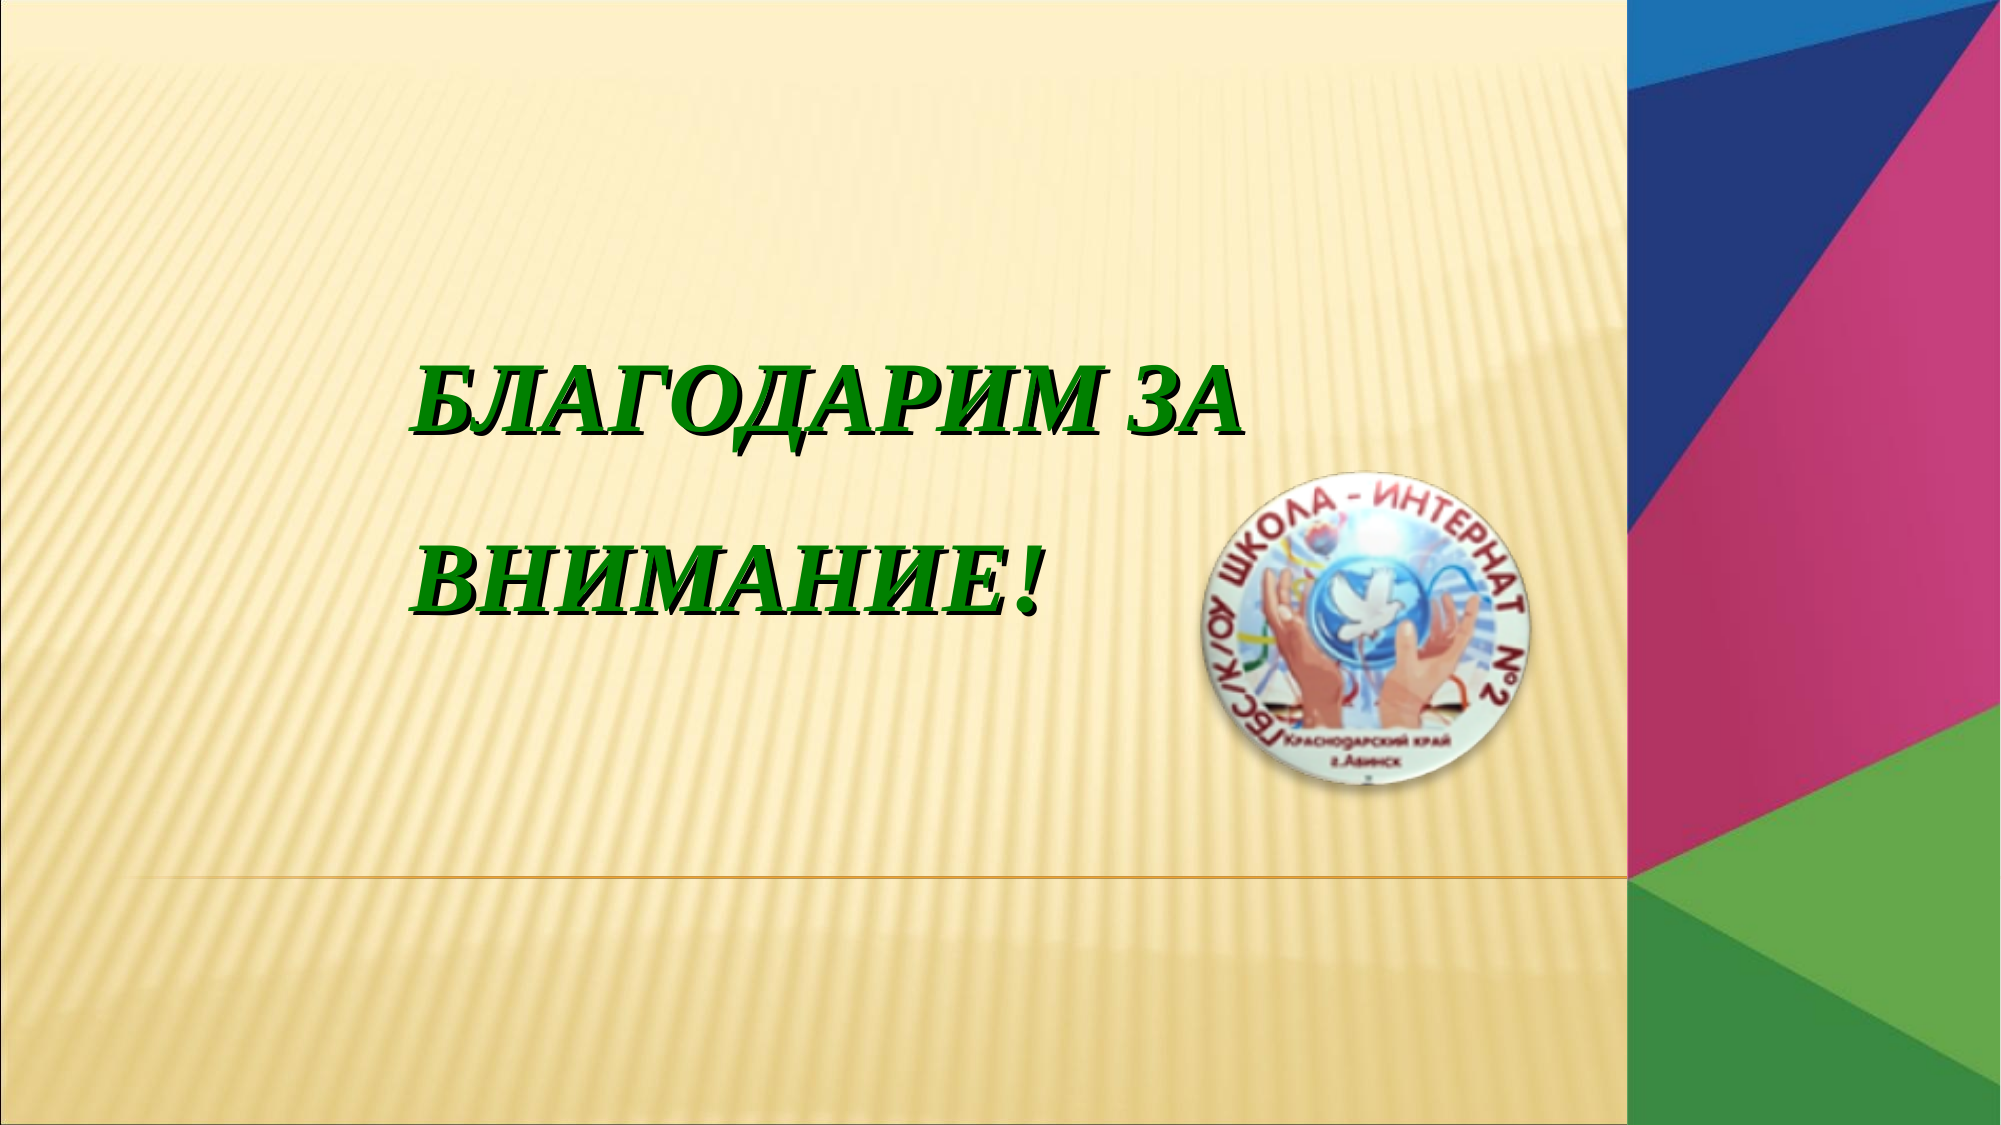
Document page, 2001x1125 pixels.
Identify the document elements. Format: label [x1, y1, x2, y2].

text_box [393, 261, 1627, 643]
picture [0, 0, 2001, 1125]
